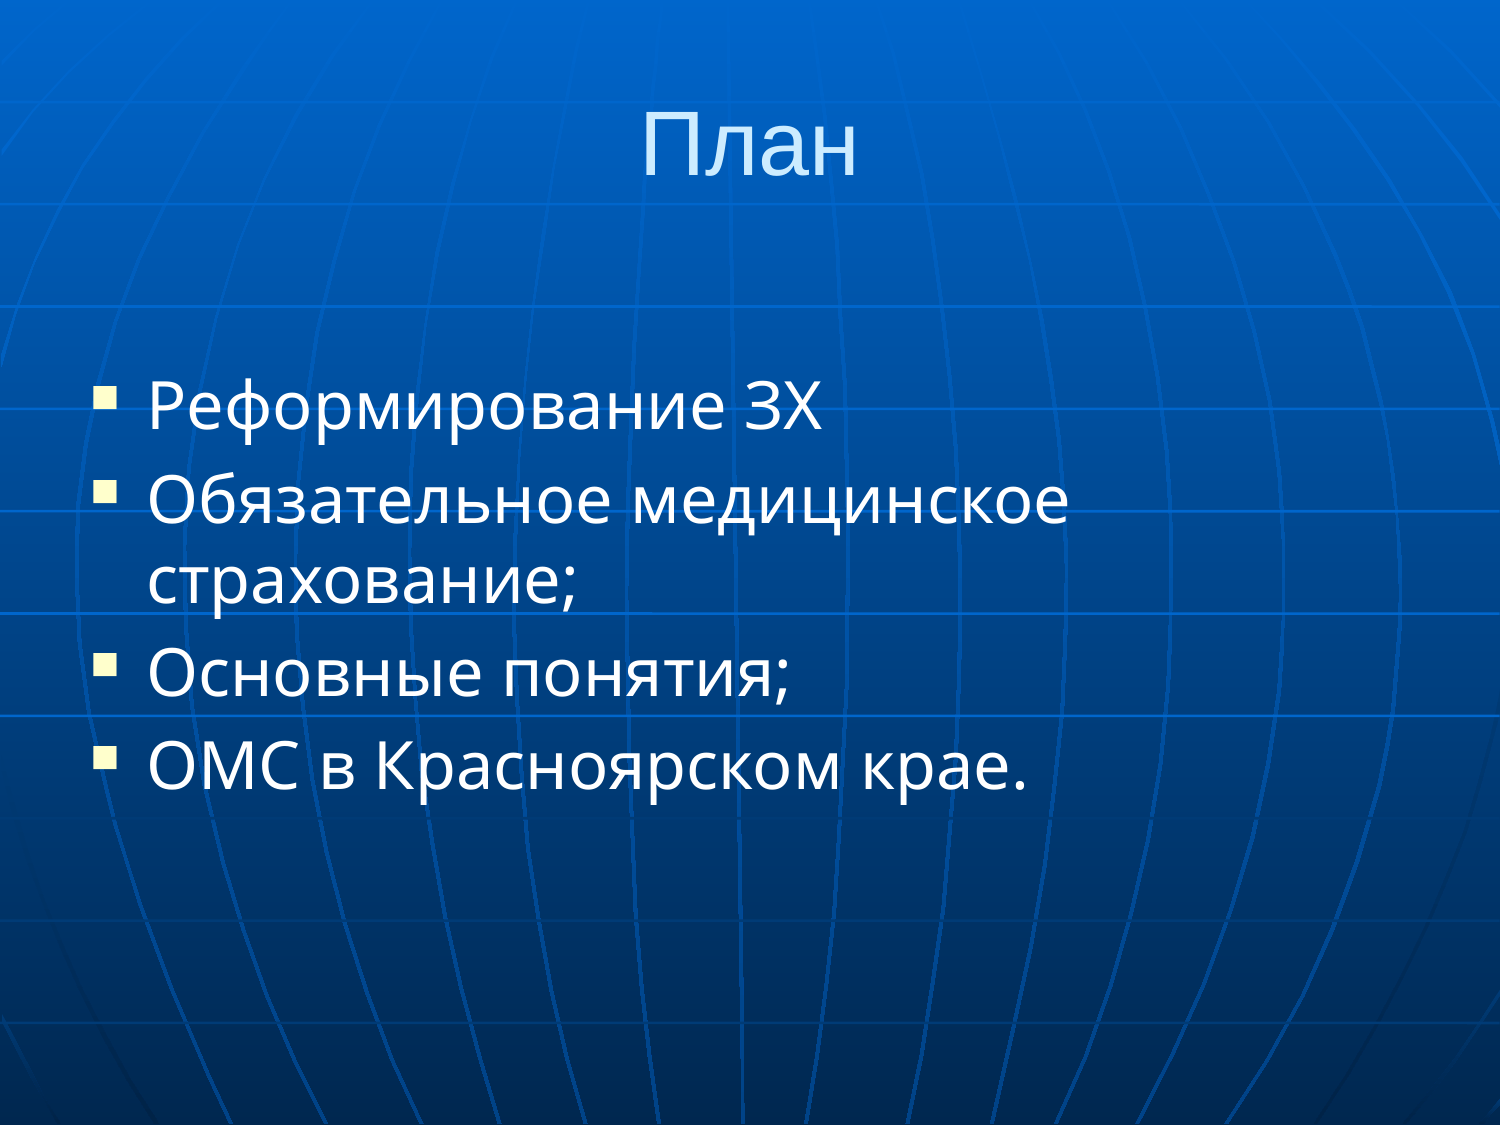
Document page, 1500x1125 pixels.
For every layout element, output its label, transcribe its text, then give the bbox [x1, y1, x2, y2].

list Реформирование ЗХ Обязательное медицинское страхование; Основные понятия; ОМС в Красноярском крае. [74, 262, 1426, 1006]
title План [74, 45, 1426, 233]
